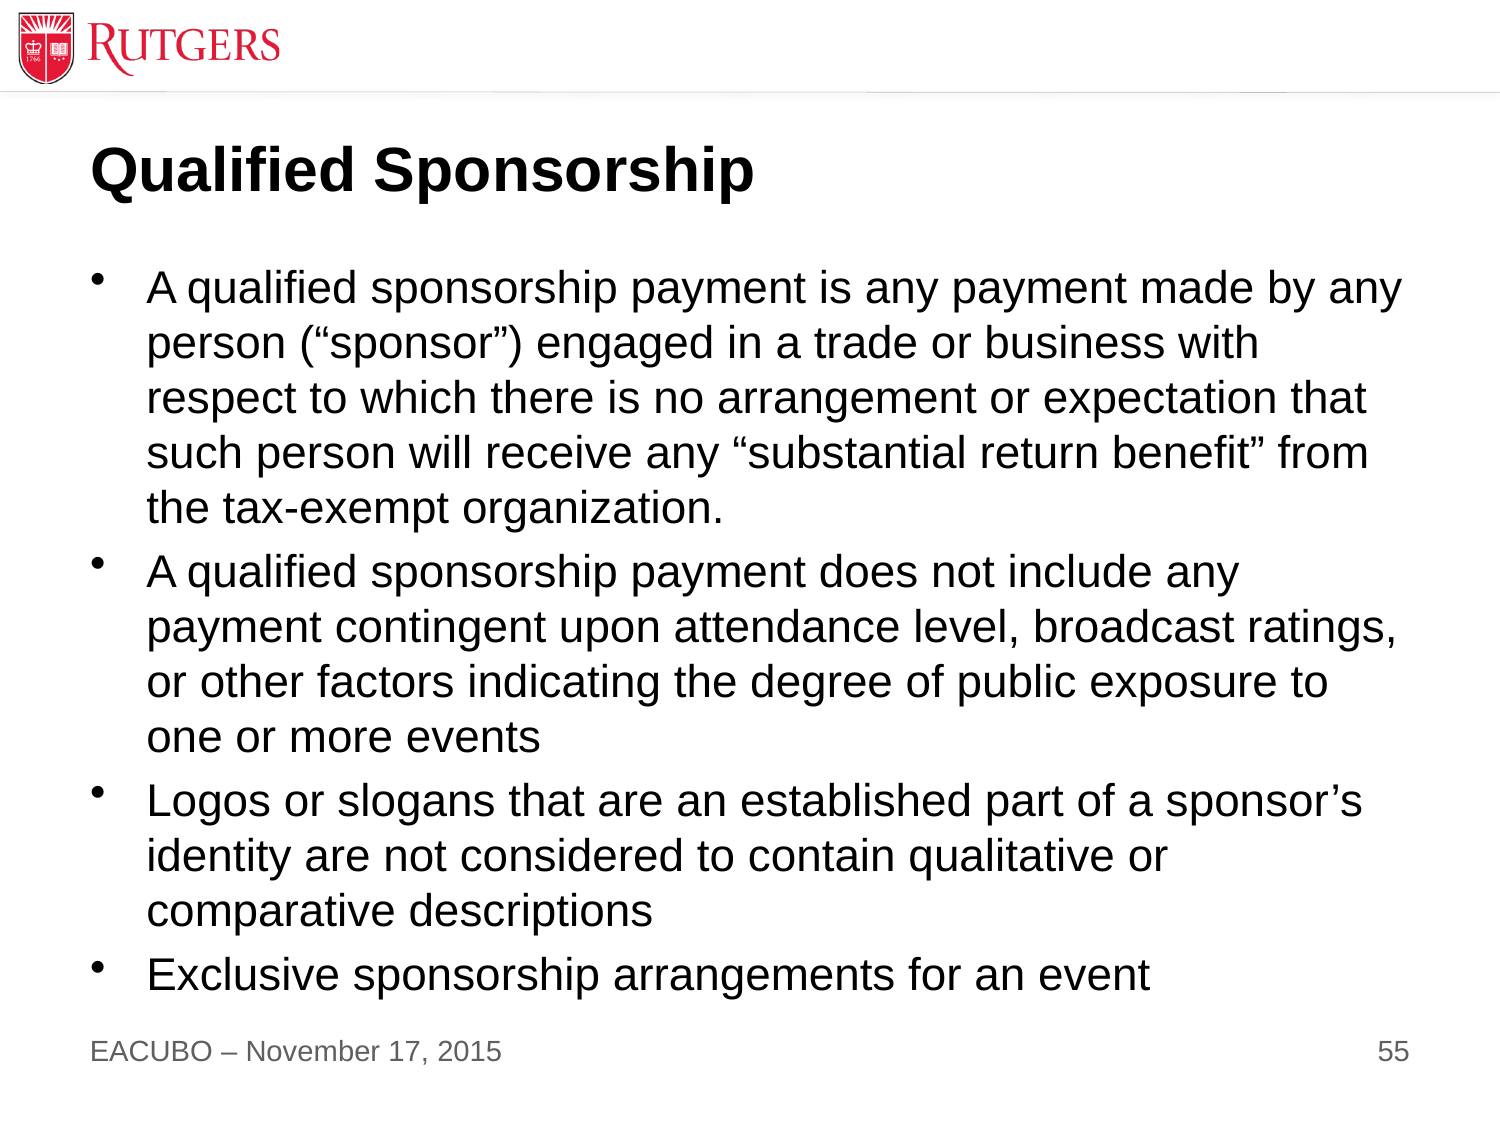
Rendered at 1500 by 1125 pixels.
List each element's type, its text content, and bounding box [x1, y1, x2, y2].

list A qualified sponsorship payment is any payment made by any person (“sponsor”) engaged in a trade or business with respect to which there is no arrangement or expectation that such person will receive any “substantial return benefit” from the tax-exempt organization. A qualified sponsorship payment does not include any payment contingent upon attendance level, broadcast ratings, or other factors indicating the degree of public exposure to one or more events Logos or slogans that are an established part of a sponsor’s identity are not considered to contain qualitative or comparative descriptions Exclusive sponsorship arrangements for an event [75, 249, 1425, 994]
slide_number 55 [1074, 1024, 1426, 1103]
title Qualified Sponsorship [75, 99, 1425, 233]
